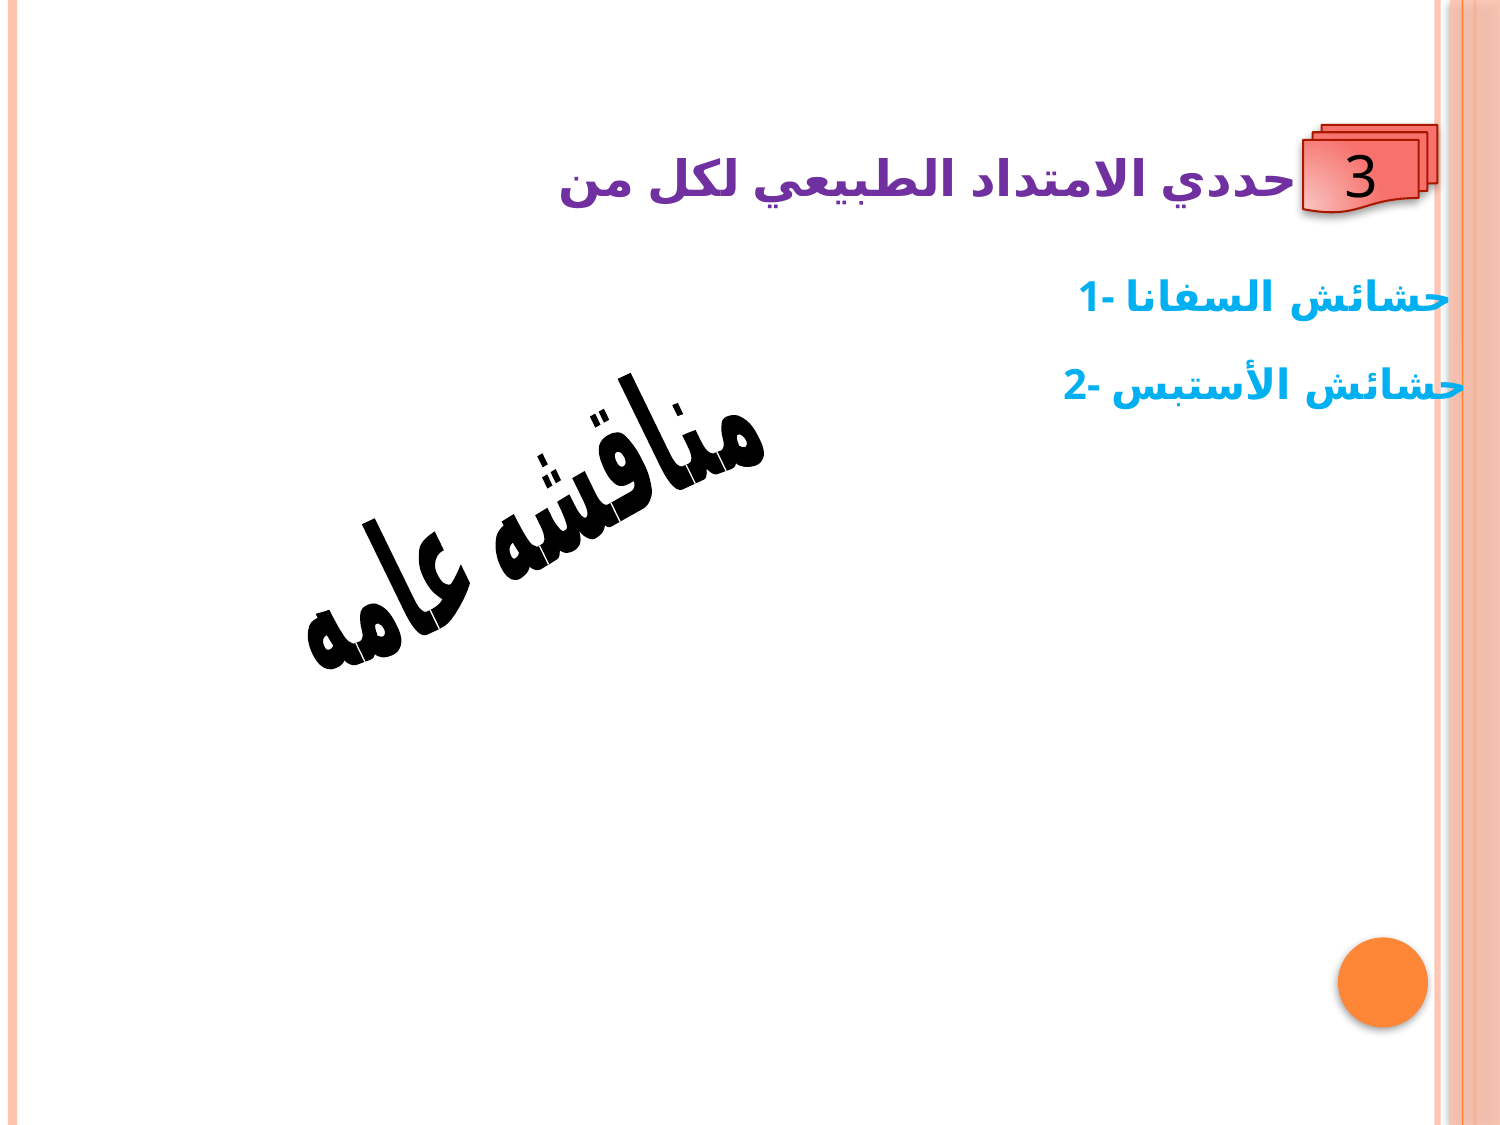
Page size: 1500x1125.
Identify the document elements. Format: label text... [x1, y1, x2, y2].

text_box 3 [1311, 123, 1439, 214]
text_box 2- حشائش الأستبس [1048, 350, 1483, 415]
text_box حددي الامتداد الطبيعي لكل من [97, 138, 1313, 214]
text_box 1- حشائش السفانا [1062, 262, 1468, 328]
